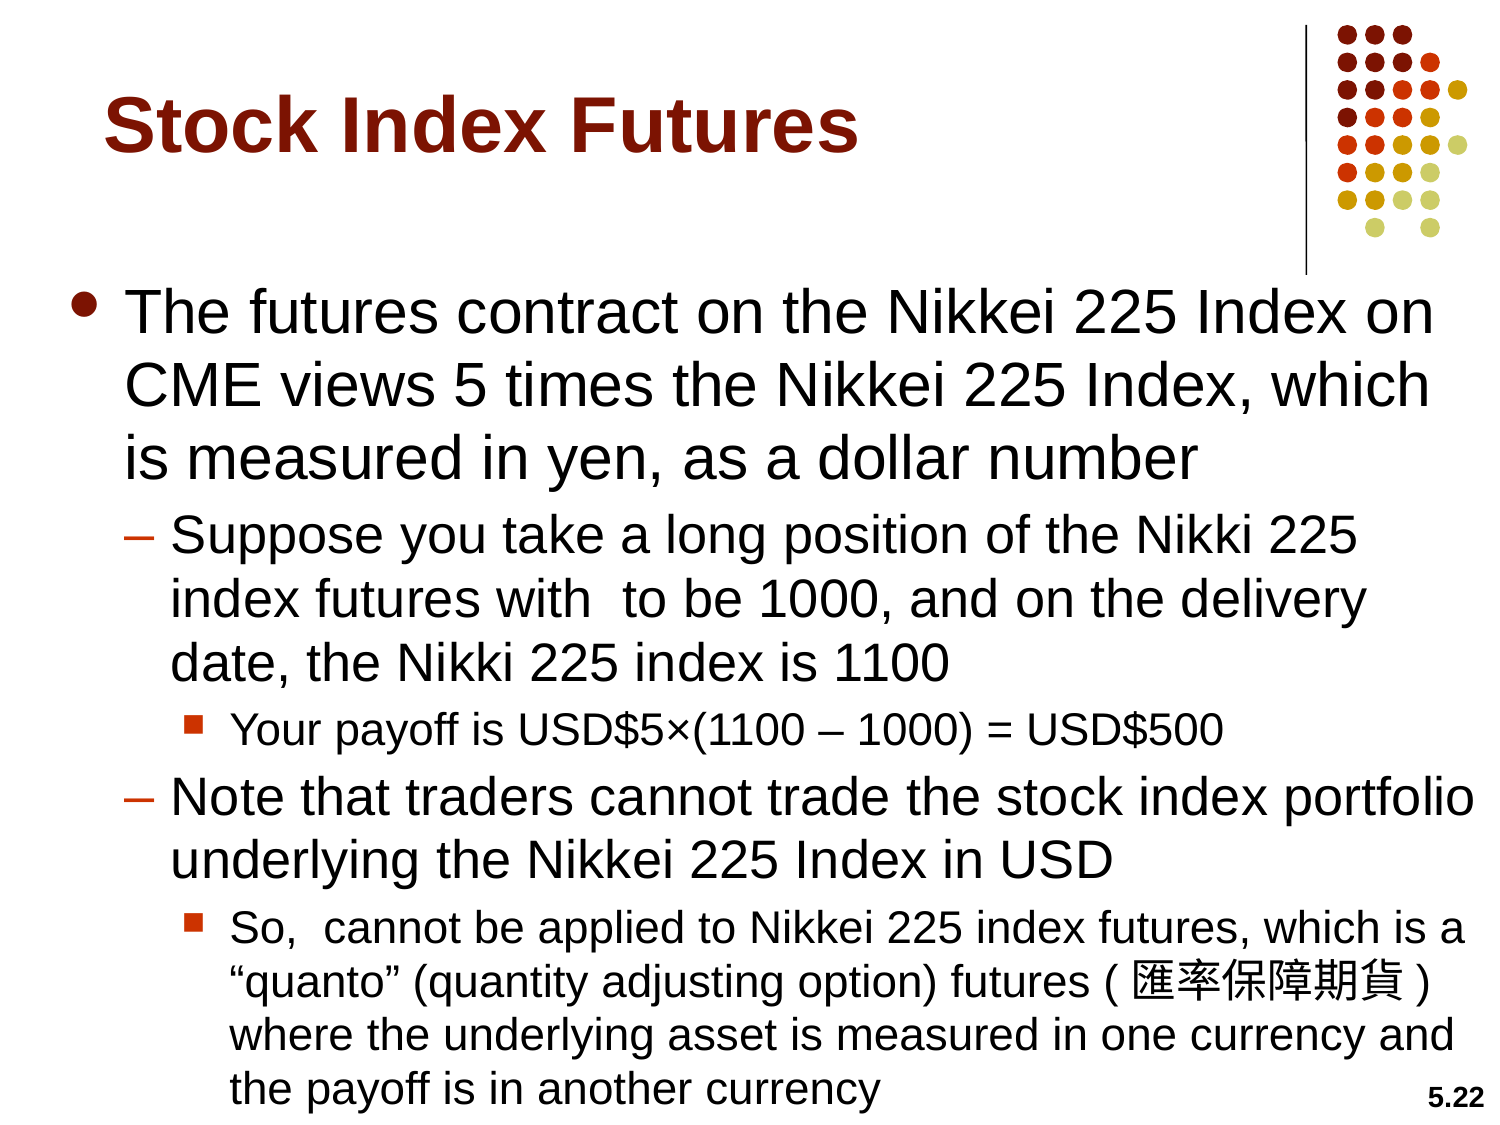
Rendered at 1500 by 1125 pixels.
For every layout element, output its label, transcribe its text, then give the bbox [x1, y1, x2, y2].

slide_number 5.22 [1400, 1070, 1500, 1125]
title Stock Index Futures [88, 68, 1306, 173]
